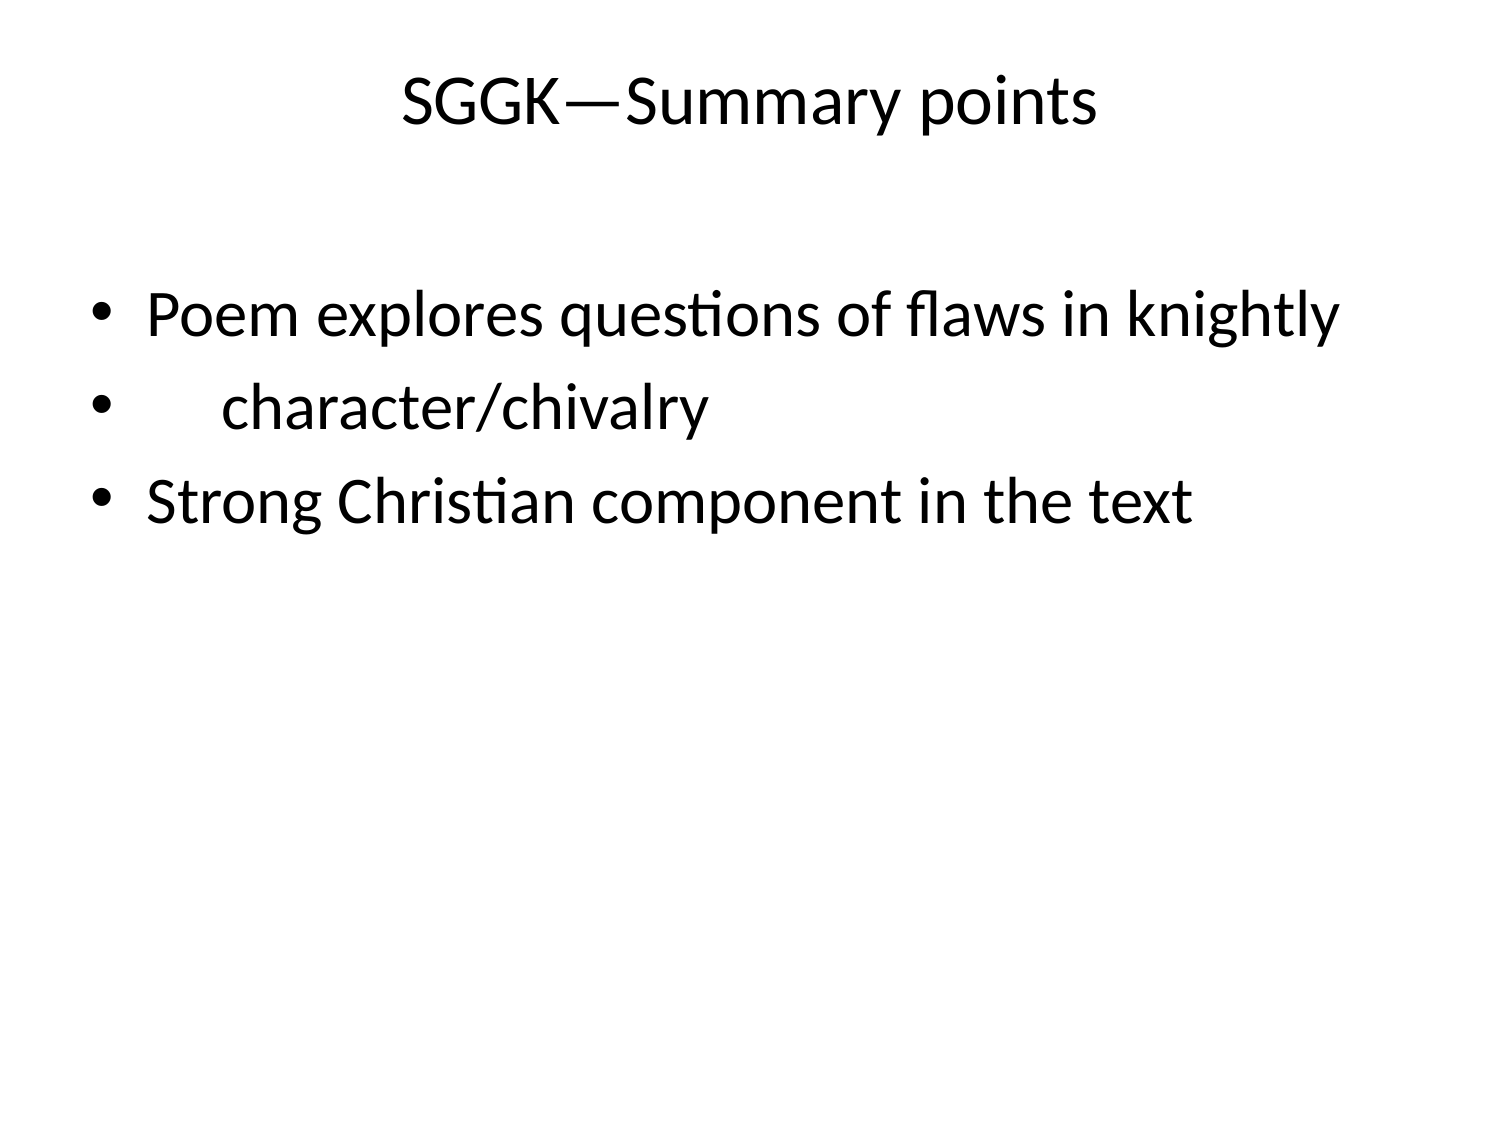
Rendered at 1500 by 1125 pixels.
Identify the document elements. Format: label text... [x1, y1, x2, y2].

list Poem explores questions of flaws in knightly character/chivalry Strong Christian component in the text [75, 262, 1425, 1005]
title SGGK—Summary points [75, 45, 1425, 233]
